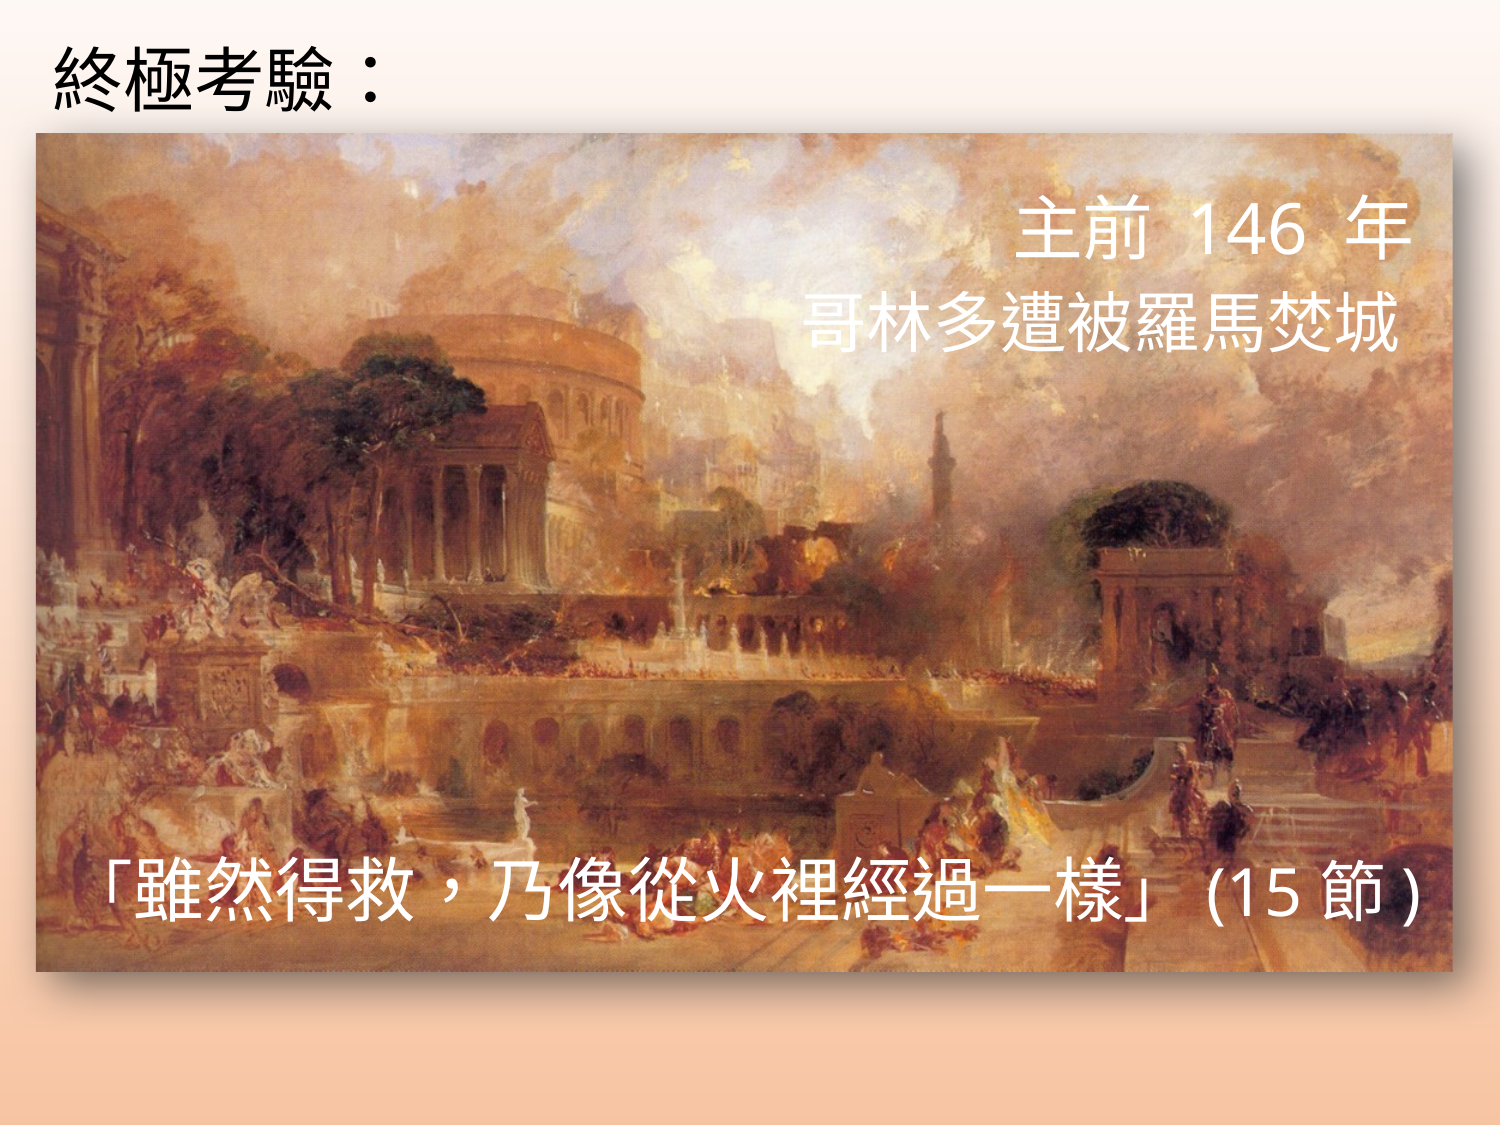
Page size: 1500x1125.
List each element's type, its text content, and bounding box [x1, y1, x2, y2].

picture [35, 133, 1453, 972]
text_box 終極考驗： [37, 28, 422, 128]
